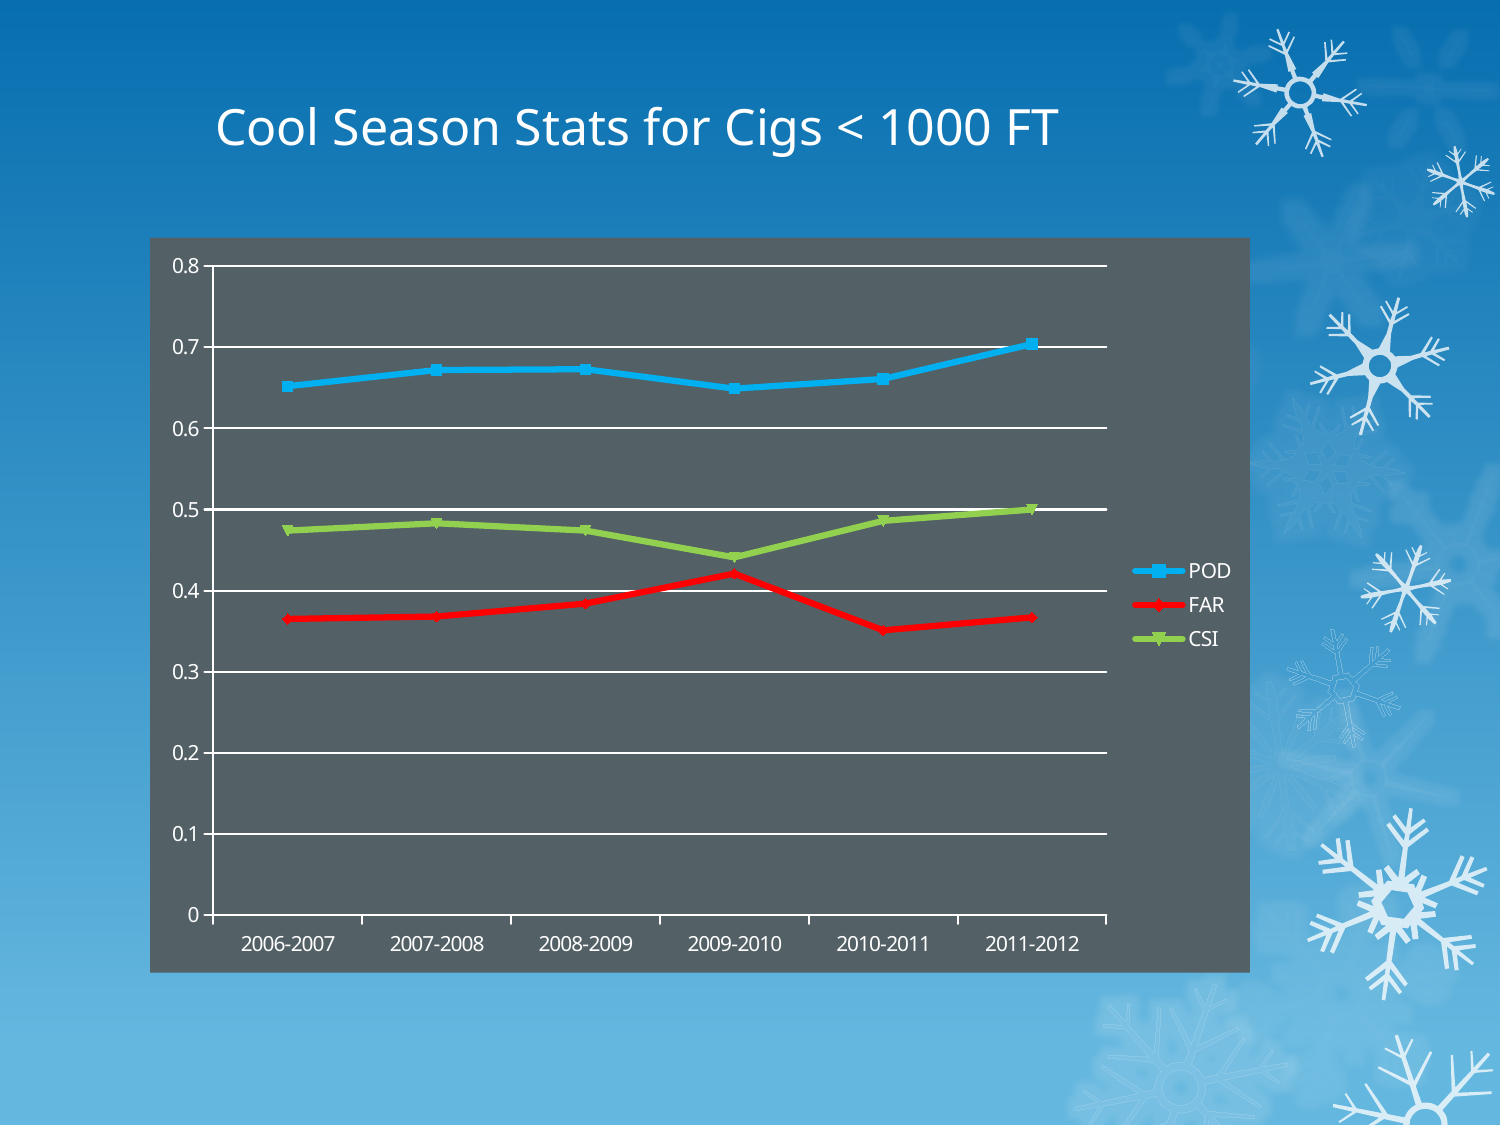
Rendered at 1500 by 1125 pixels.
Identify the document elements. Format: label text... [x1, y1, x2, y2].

chart [149, 236, 1251, 974]
title Cool Season Stats for Cigs < 1000 FT [200, 50, 1250, 202]
